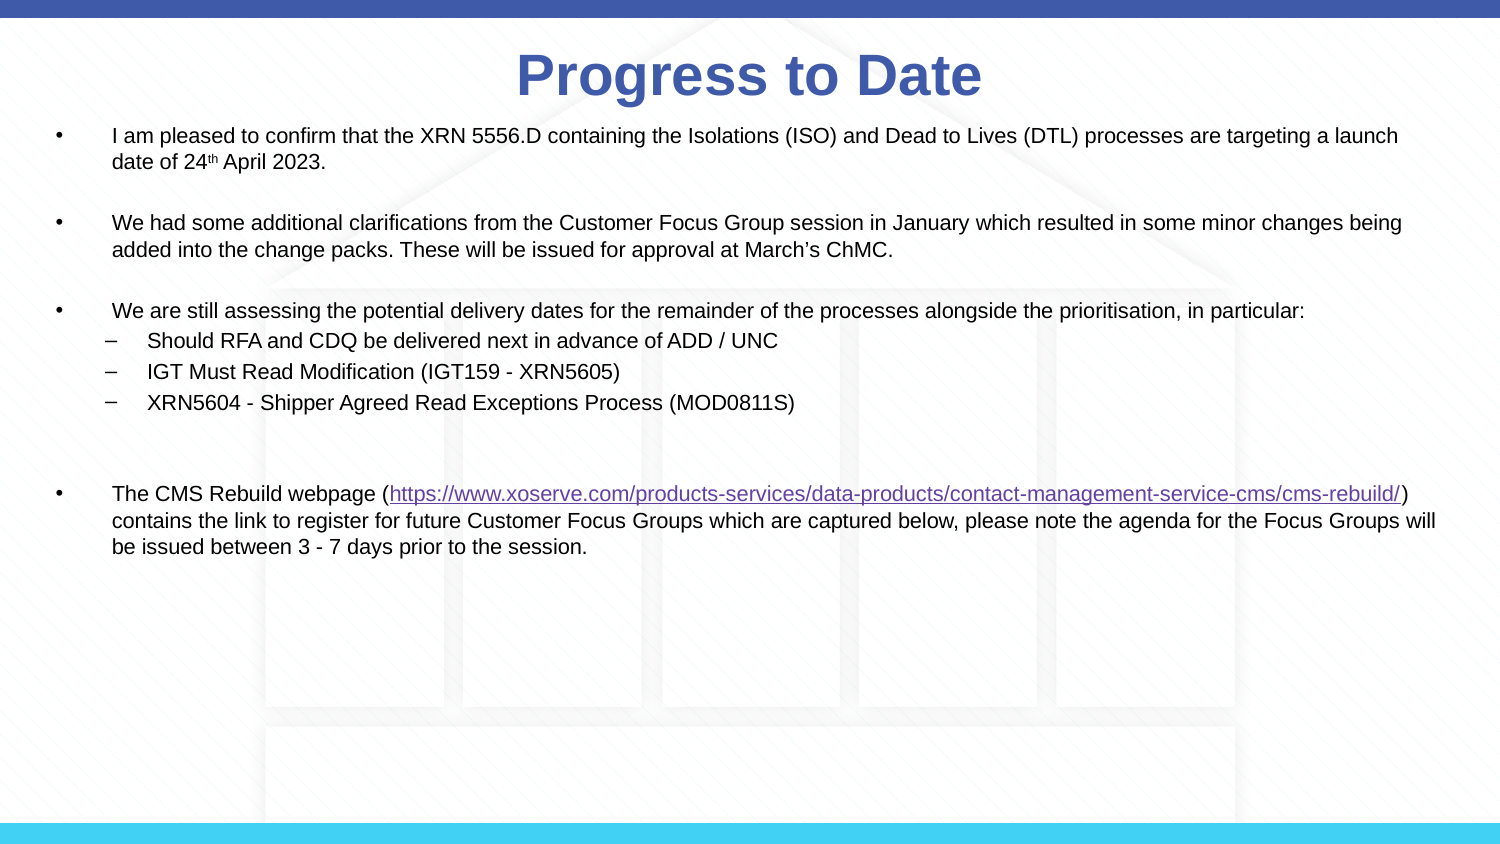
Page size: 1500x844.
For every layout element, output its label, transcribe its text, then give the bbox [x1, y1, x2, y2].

title Progress to Date [75, 20, 1425, 89]
list I am pleased to confirm that the XRN 5556.D containing the Isolations (ISO) and Dead to Lives (DTL) processes are targeting a launch date of 24th April 2023. We had some additional clarifications from the Customer Focus Group session in January which resulted in some minor changes being added into the change packs. These will be issued for approval at March’s ChMC. We are still assessing the potential delivery dates for the remainder of the processes alongside the prioritisation, in particular: Should RFA and CDQ be delivered next in advance of ADD / UNC IGT Must Read Modification (IGT159 - XRN5605) XRN5604 - Shipper Agreed Read Exceptions Process (MOD0811S) The CMS Rebuild webpage (https://www.xoserve.com/products-services/data-products/contact-management-service-cms/cms-rebuild/) contains the link to register for future Customer Focus Groups which are captured below, please note the agenda for the Focus Groups will be issued between 3 - 7 days prior to the session. [44, 89, 1456, 808]
picture [0, 0, 1500, 844]
